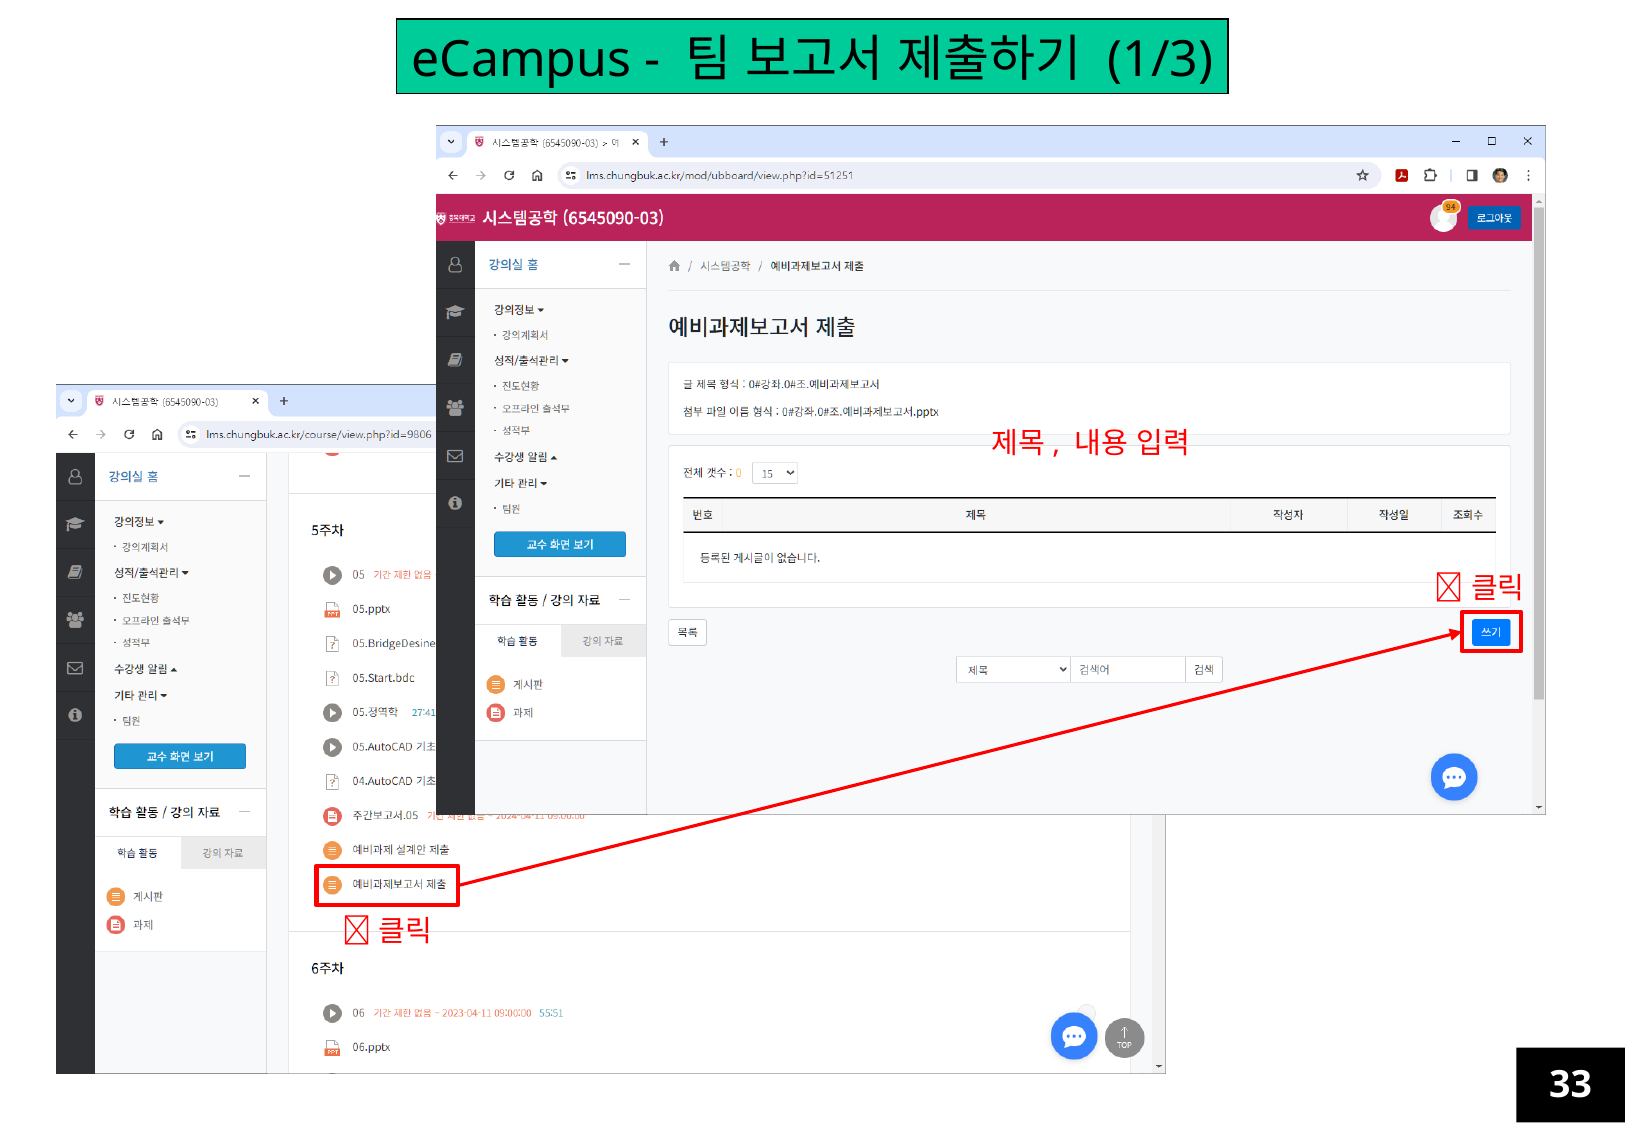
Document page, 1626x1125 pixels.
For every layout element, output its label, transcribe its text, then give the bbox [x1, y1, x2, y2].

picture [56, 125, 1547, 1075]
text_box eCampus - 팀 보고서 제출하기 (1/3) [396, 18, 1229, 94]
slide_number 33 [1516, 1047, 1625, 1123]
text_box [457, 631, 1463, 886]
